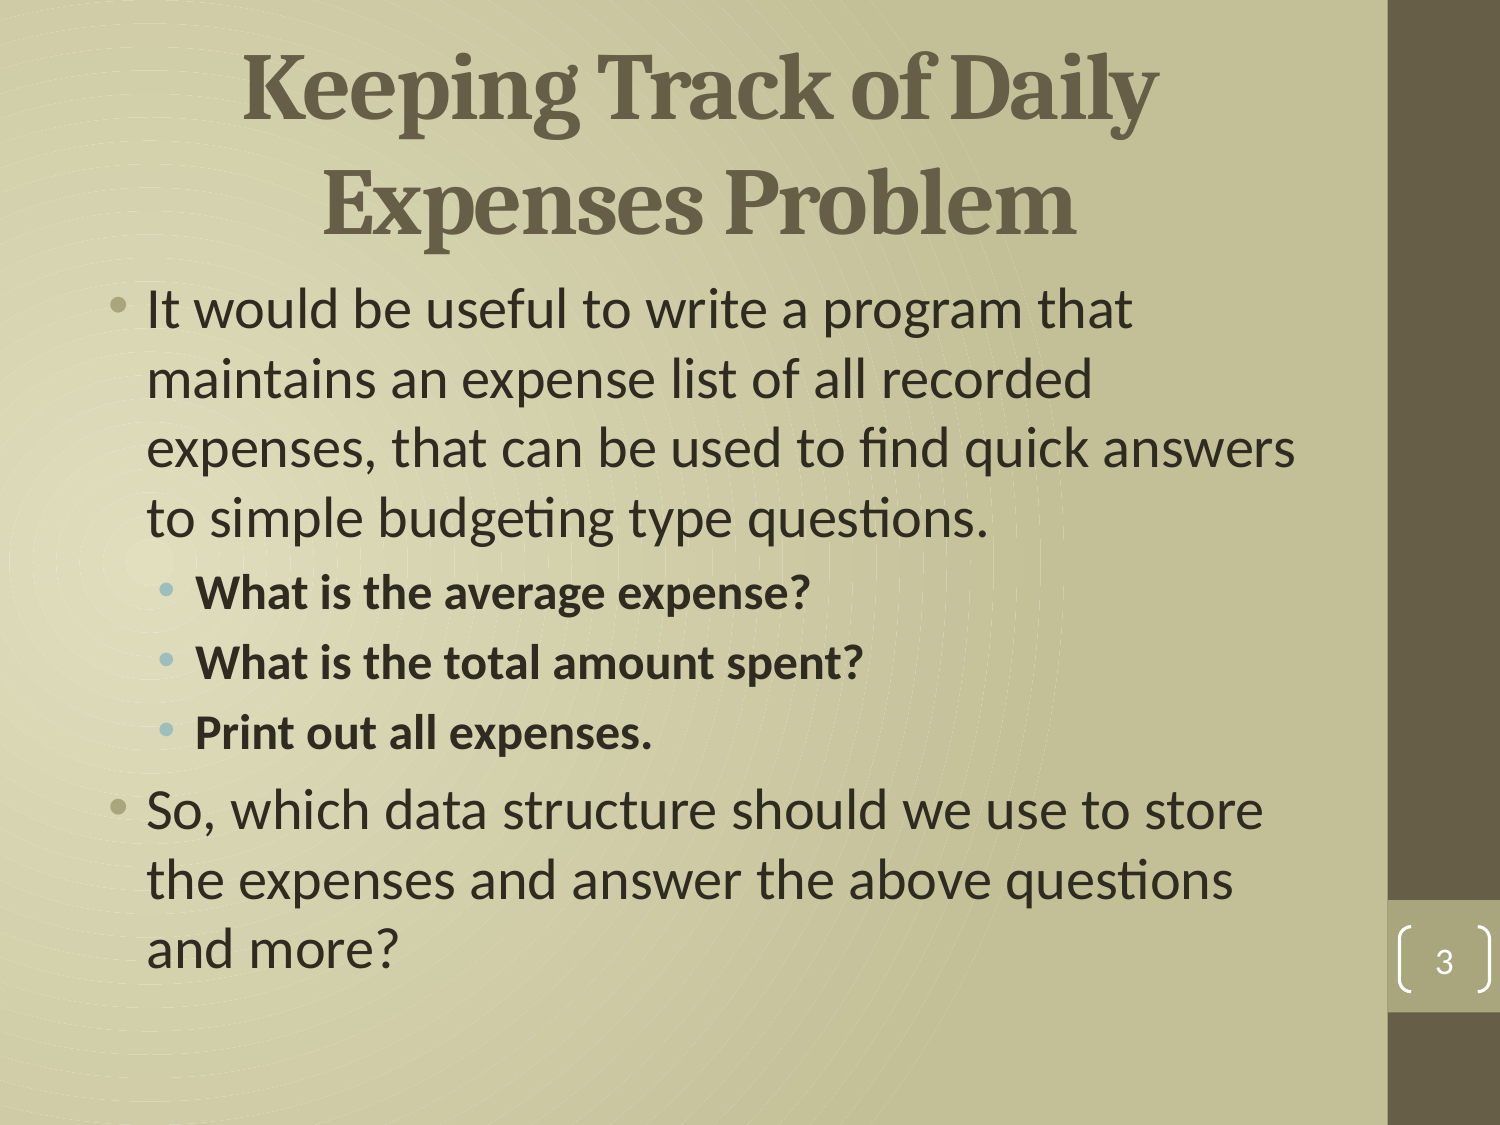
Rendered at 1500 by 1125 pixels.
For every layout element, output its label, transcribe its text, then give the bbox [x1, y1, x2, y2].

slide_number 3 [1397, 925, 1492, 994]
title Keeping Track of Daily Expenses Problem [75, 45, 1325, 233]
list It would be useful to write a program that maintains an expense list of all recorded expenses, that can be used to find quick answers to simple budgeting type questions. What is the average expense? What is the total amount spent? Print out all expenses. So, which data structure should we use to store the expenses and answer the above questions and more? [75, 262, 1325, 1050]
